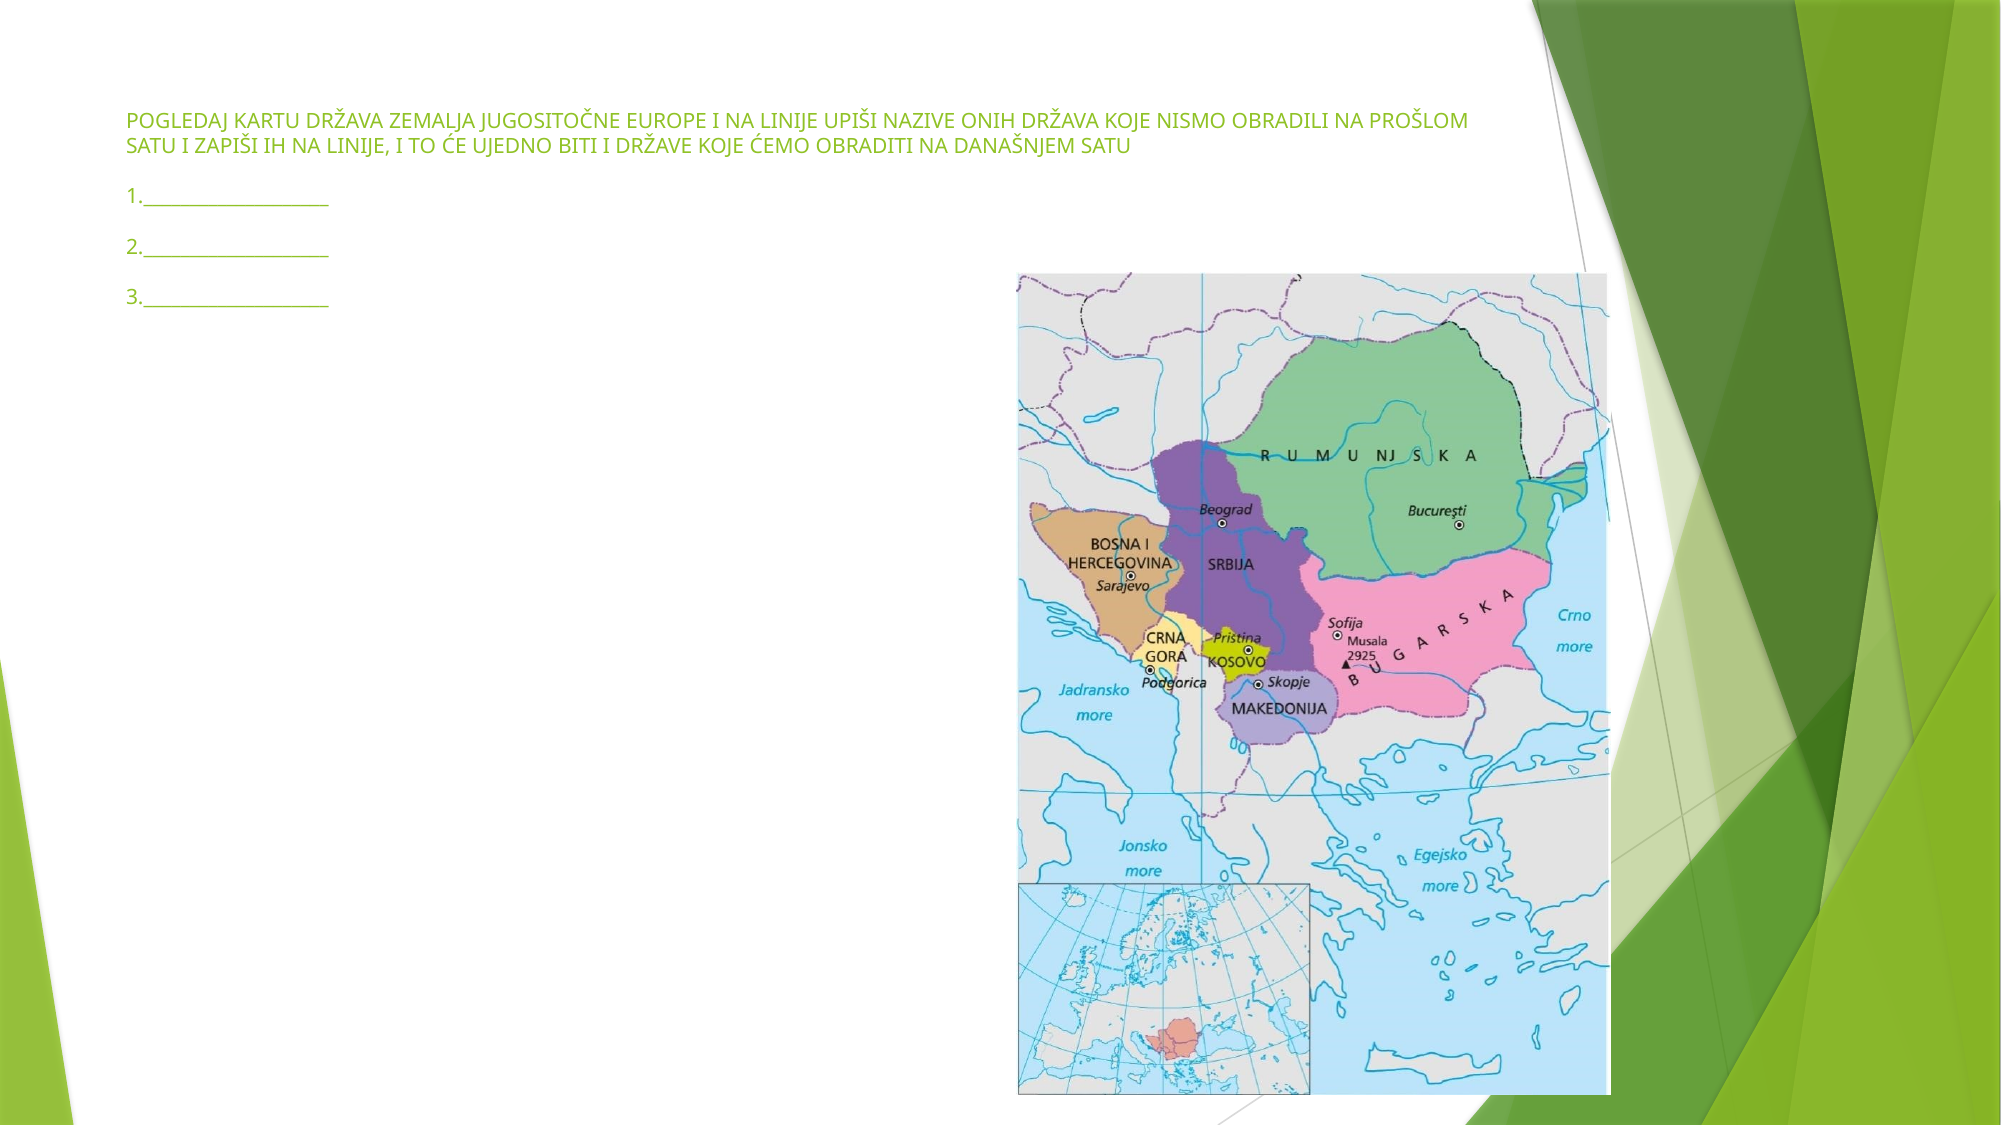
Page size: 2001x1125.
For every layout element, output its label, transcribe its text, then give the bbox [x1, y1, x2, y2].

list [1015, 272, 1612, 1095]
title POGLEDAJ KARTU DRŽAVA ZEMALJA JUGOSITOČNE EUROPE I NA LINIJE UPIŠI NAZIVE ONIH DRŽAVA KOJE NISMO OBRADILI NA PROŠLOM SATU I ZAPIŠI IH NA LINIJE, I TO ĆE UJEDNO BITI I DRŽAVE KOJE ĆEMO OBRADITI NA DANAŠNJEM SATU 1.____________________ 2.____________________ 3.____________________ [111, 99, 1522, 317]
